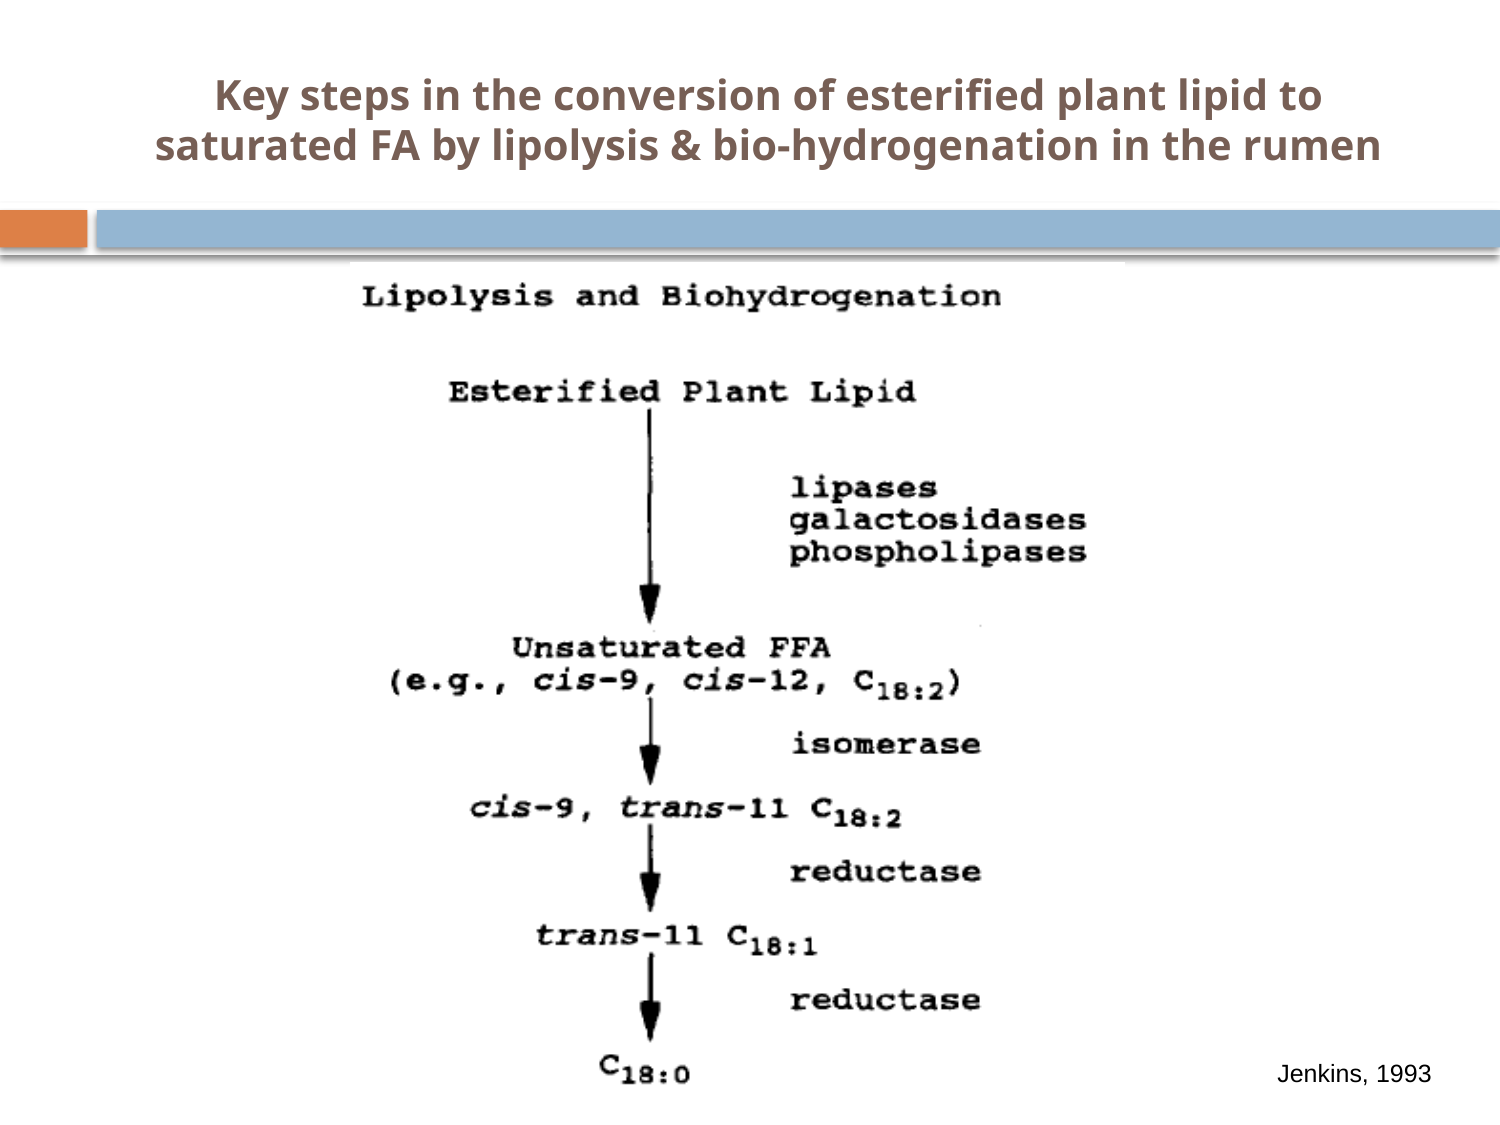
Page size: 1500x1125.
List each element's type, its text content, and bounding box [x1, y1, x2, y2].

text_box Jenkins, 1993 [1262, 1050, 1463, 1095]
picture [349, 262, 1126, 1101]
title Key steps in the conversion of esterified plant lipid to saturated FA by lipolysis & bio-hydrogenation in the rumen [99, 37, 1438, 200]
